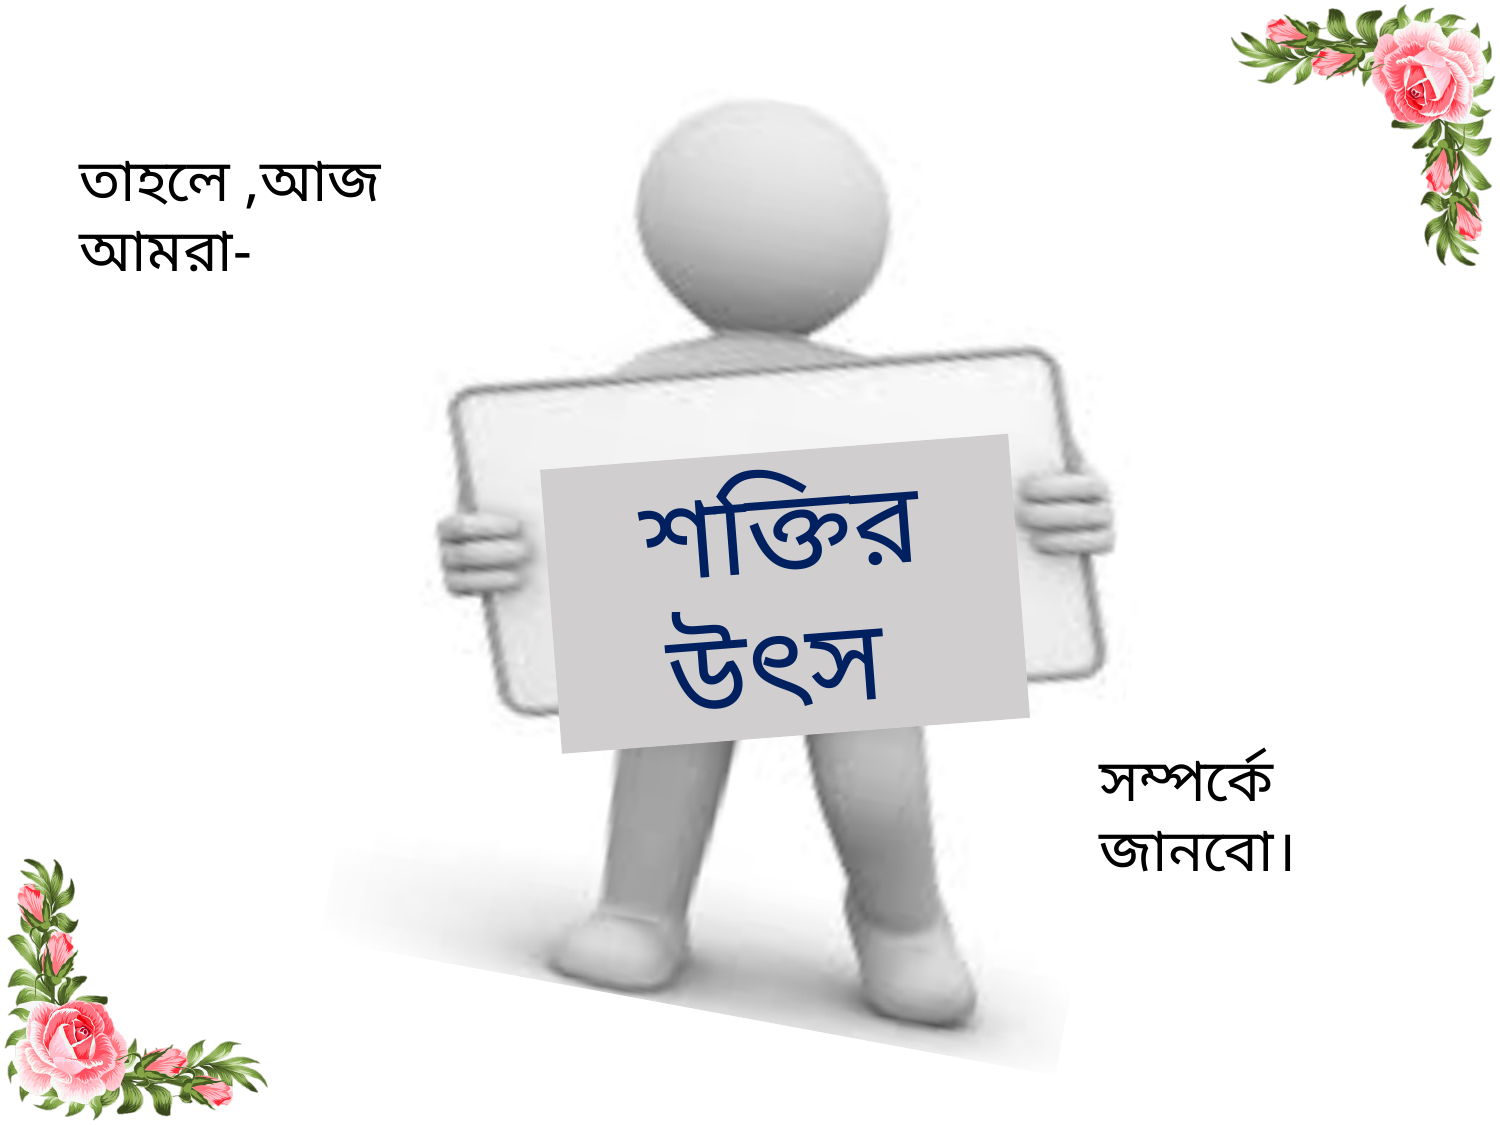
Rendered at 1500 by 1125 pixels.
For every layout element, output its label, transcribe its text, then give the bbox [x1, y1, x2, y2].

text_box তাহলে ,আজ আমরা- [64, 136, 399, 291]
picture [1226, 2, 1498, 270]
picture [0, 853, 272, 1122]
text_box সম্পর্কে জানবো। [1147, 736, 1440, 891]
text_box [399, 76, 1147, 1016]
